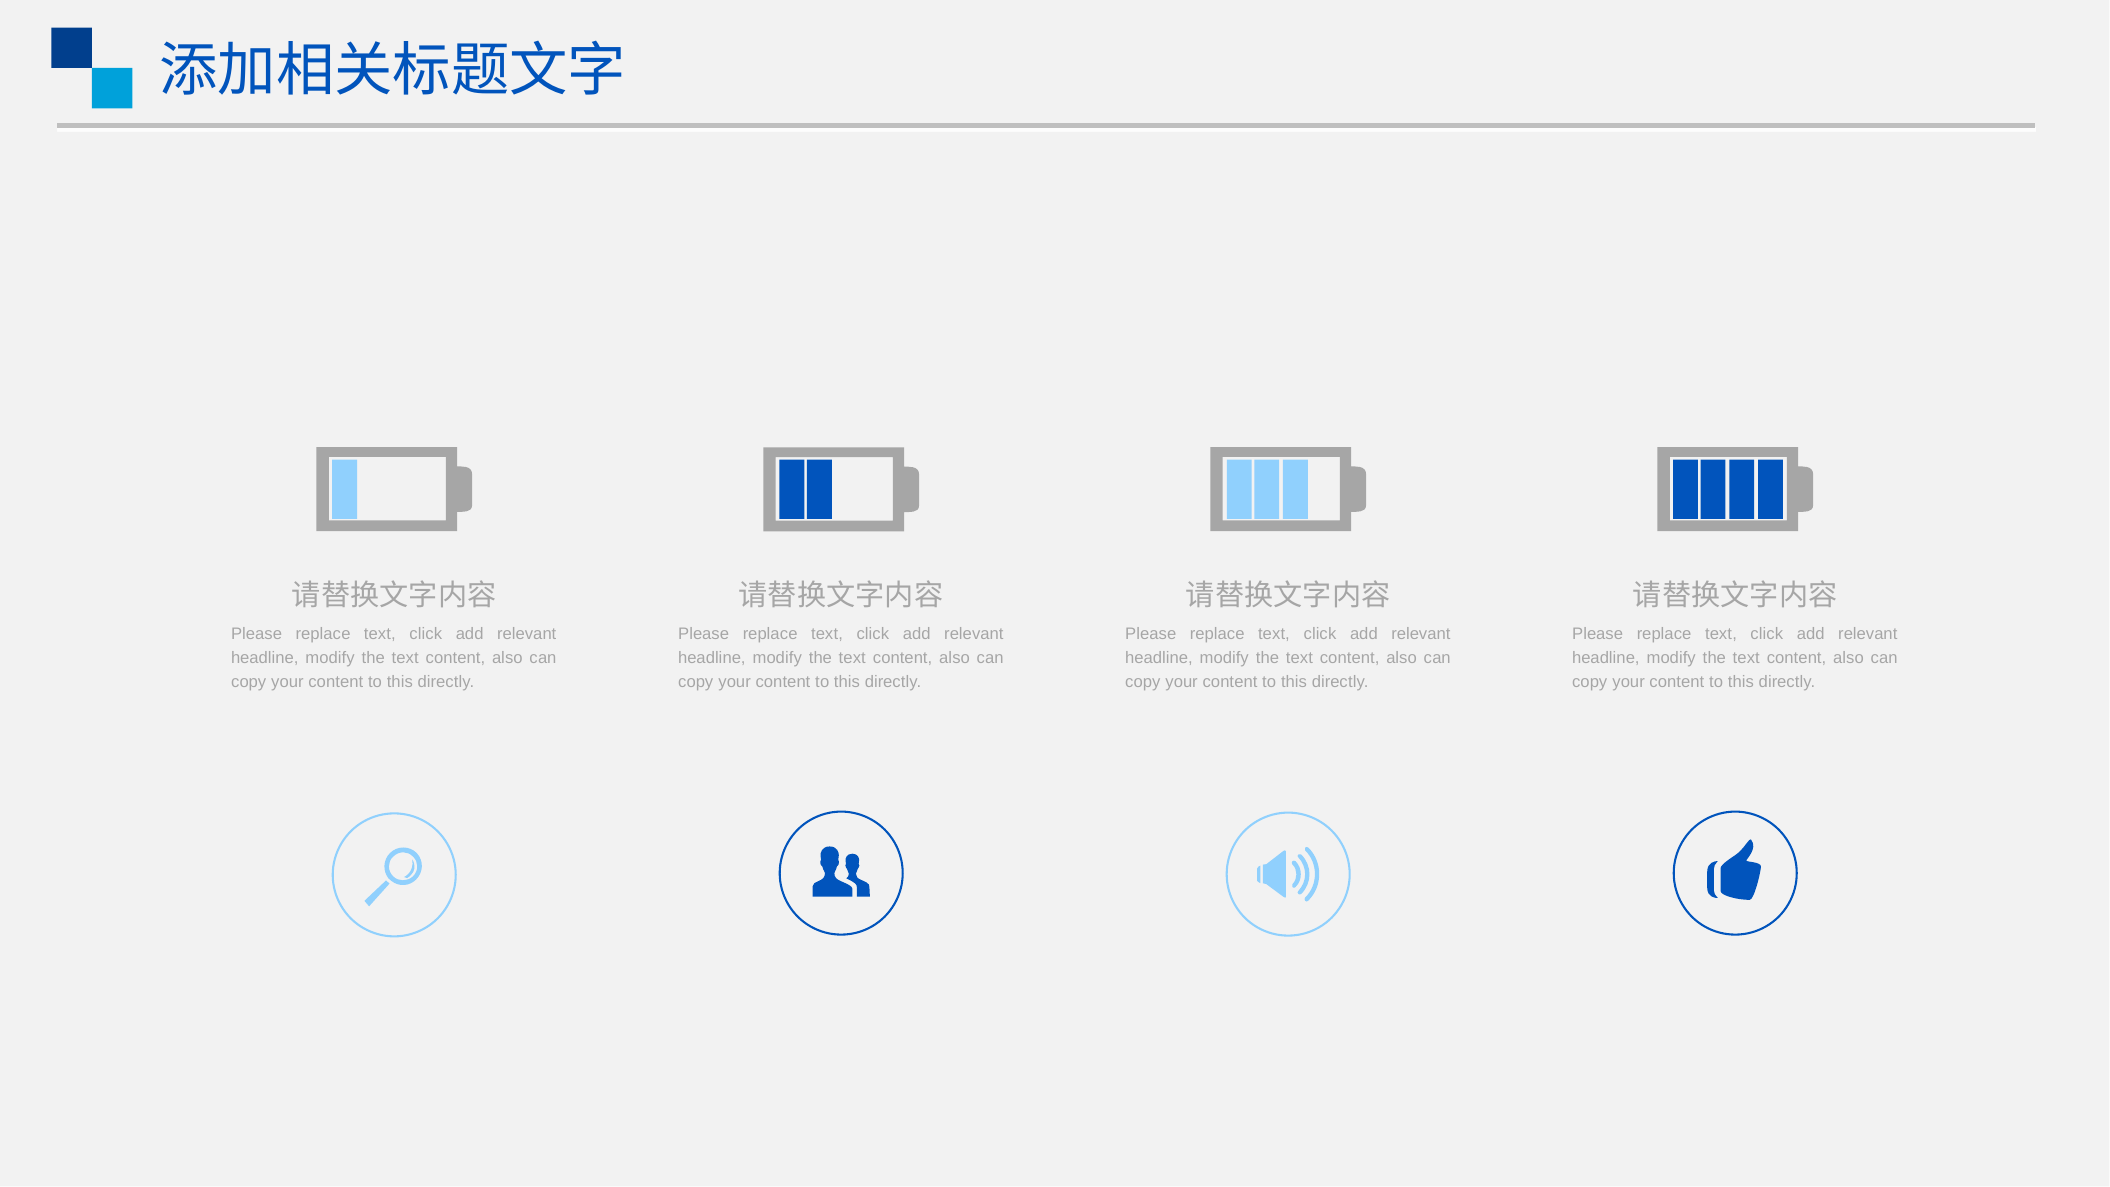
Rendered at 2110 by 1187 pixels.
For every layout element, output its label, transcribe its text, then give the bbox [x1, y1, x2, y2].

text_box 请替换文字内容 [1109, 561, 1467, 611]
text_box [1673, 811, 1797, 935]
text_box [316, 447, 473, 532]
text_box 请替换文字内容 [1556, 561, 1914, 611]
text_box Please replace text, click add relevant headline, modify the text content, also can copy your content to this directly. [1556, 611, 1914, 742]
text_box 请替换文字内容 [662, 561, 1020, 611]
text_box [332, 813, 456, 937]
text_box Please replace text, click add relevant headline, modify the text content, also can copy your content to this directly. [1109, 611, 1467, 742]
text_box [763, 447, 920, 532]
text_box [1226, 812, 1350, 936]
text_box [1657, 447, 1814, 532]
text_box 添加相关标题文字 [144, 25, 689, 110]
text_box Please replace text, click add relevant headline, modify the text content, also can copy your content to this directly. [662, 611, 1020, 742]
text_box Please replace text, click add relevant headline, modify the text content, also can copy your content to this directly. [215, 611, 573, 742]
text_box 请替换文字内容 [215, 561, 573, 611]
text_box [1210, 447, 1367, 532]
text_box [779, 811, 903, 935]
